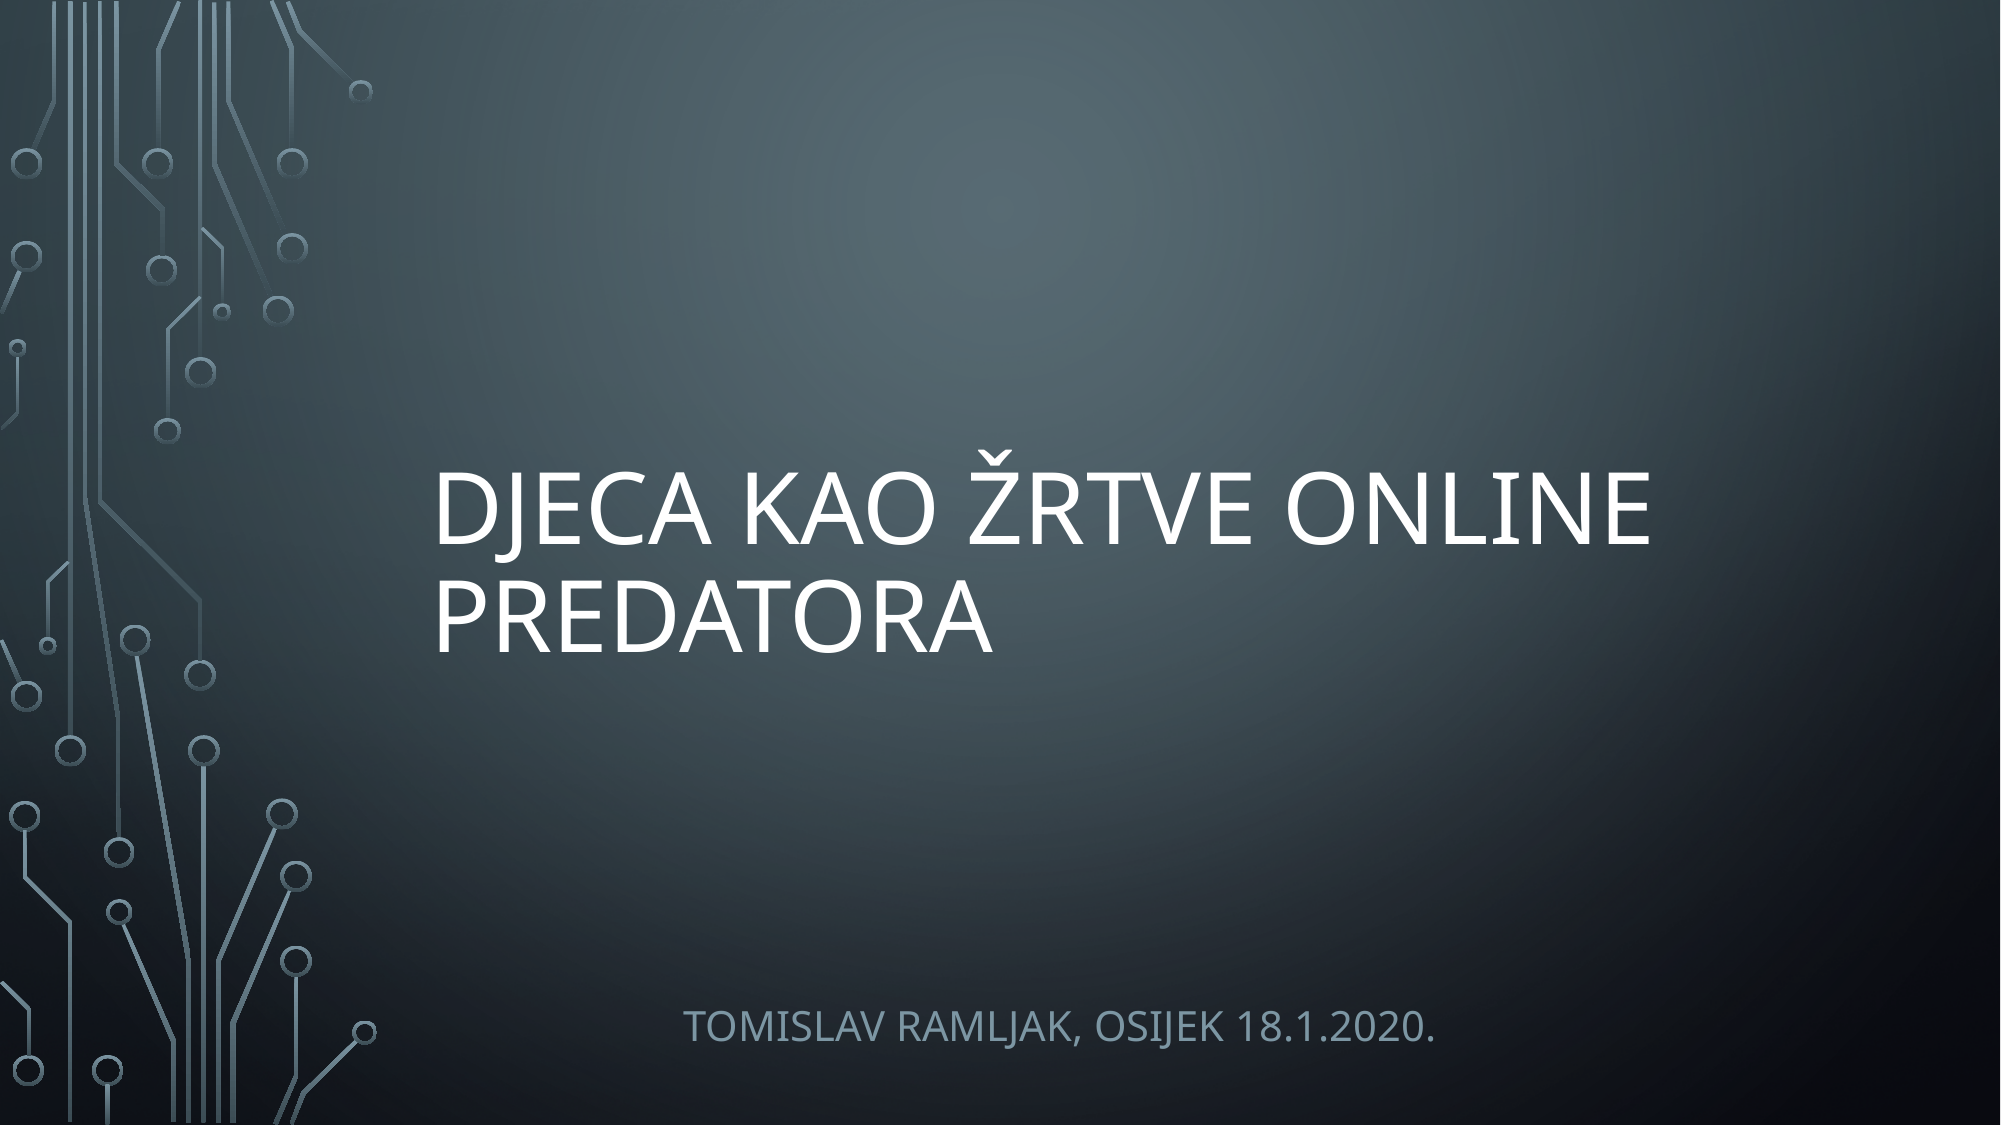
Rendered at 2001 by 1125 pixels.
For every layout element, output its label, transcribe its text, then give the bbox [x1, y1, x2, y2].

subtitle Tomislav Ramljak, Osijek 18.1.2020. [668, 982, 1461, 1064]
title Djeca kao žrtve online predatora [415, 381, 1858, 682]
